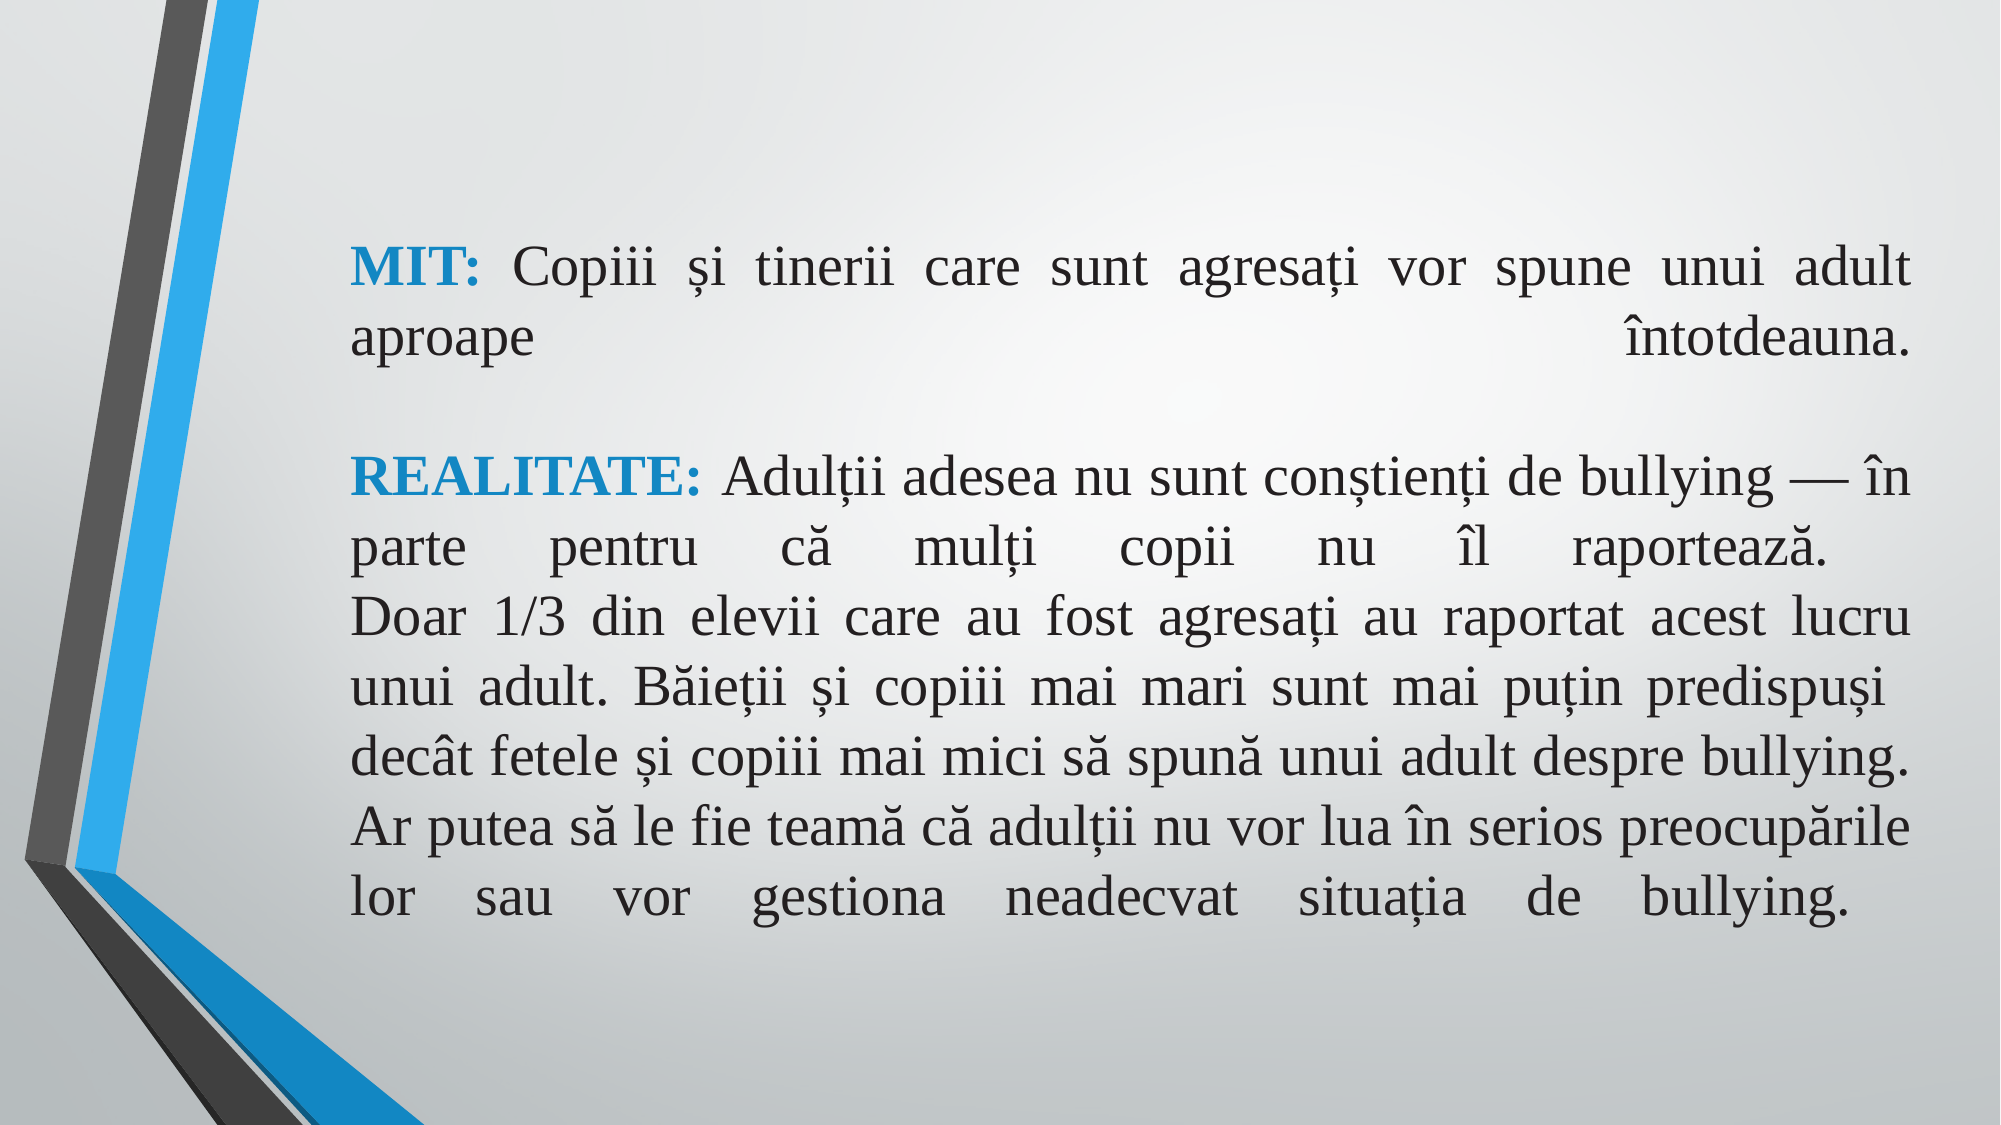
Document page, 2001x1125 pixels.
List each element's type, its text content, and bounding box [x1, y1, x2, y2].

title MIT: Copiii și tinerii care sunt agresați vor spune unui adult aproape întotdeauna. REALITATE: Adulții adesea nu sunt conștienți de bullying — în parte pentru că mulți copii nu îl raportează. Doar 1/3 din elevii care au fost agresați au raportat acest lucru unui adult. Băieții și copiii mai mari sunt mai puțin predispuși decât fetele și copiii mai mici să spună unui adult despre bullying. Ar putea să le fie teamă că adulții nu vor lua în serios preocupările lor sau vor gestiona neadecvat situația de bullying. [335, 112, 1927, 1042]
